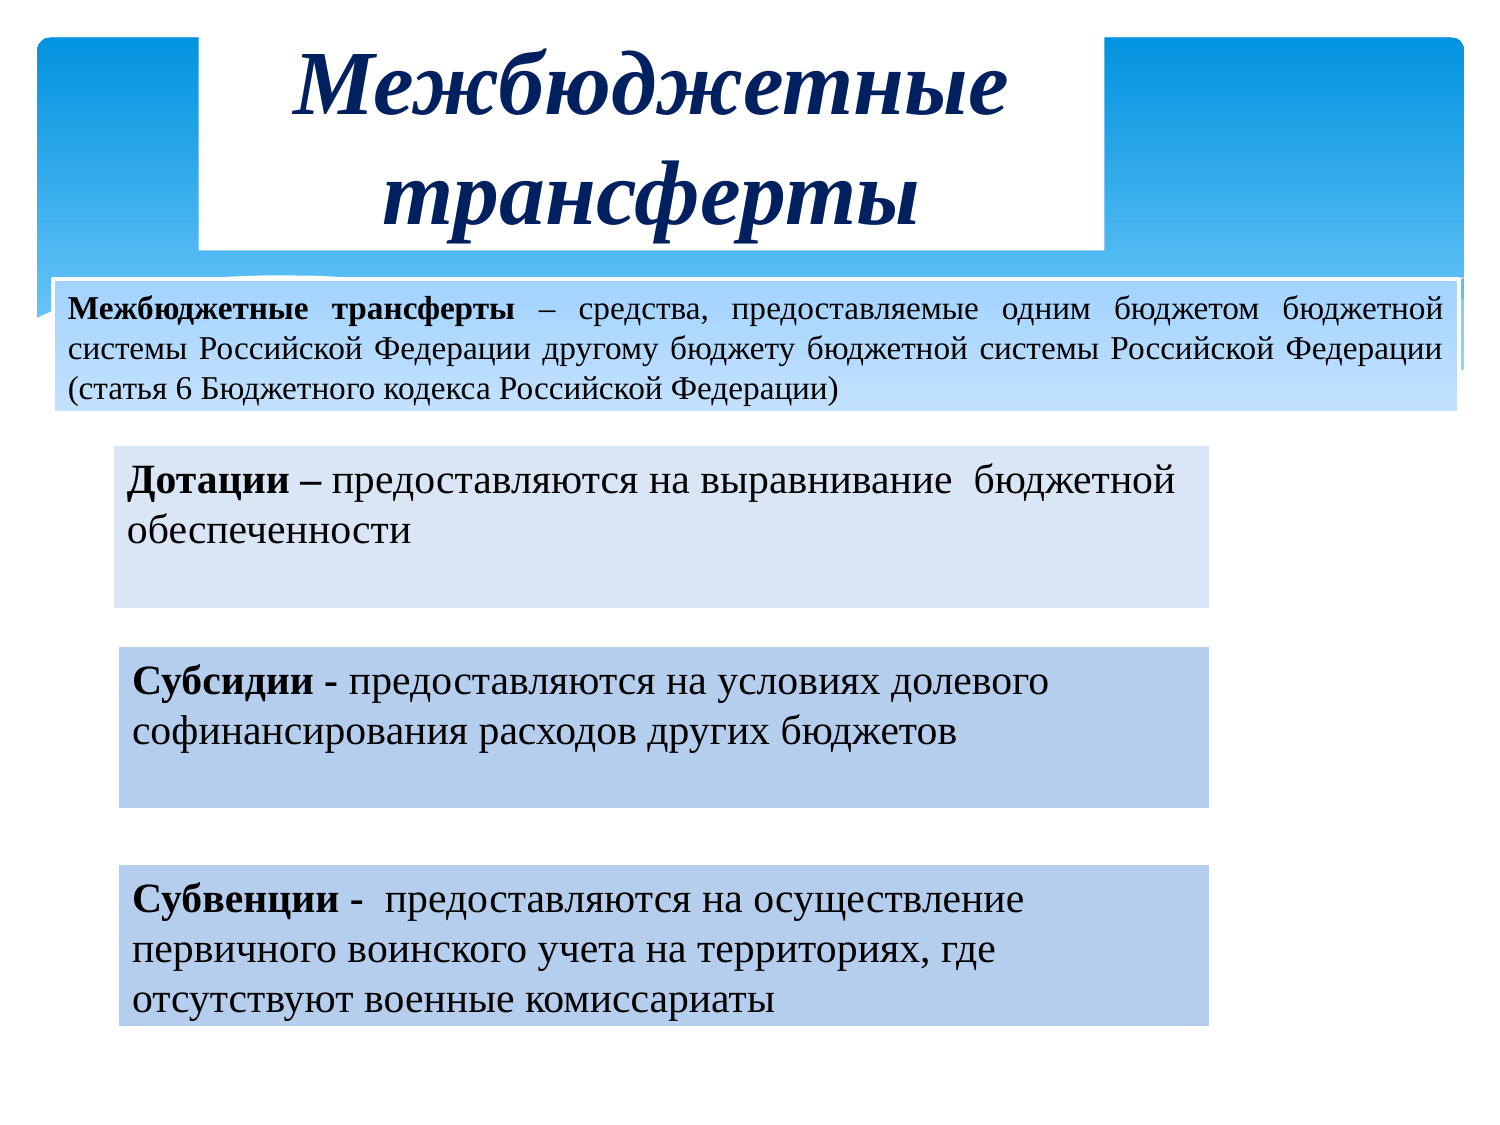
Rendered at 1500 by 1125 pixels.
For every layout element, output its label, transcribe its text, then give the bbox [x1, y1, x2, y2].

text_box Субсидии - предоставляются на условиях долевого софинансирования расходов других бюджетов [117, 644, 1211, 811]
text_box Субвенции - предоставляются на осуществление первичного воинского учета на территориях, где отсутствуют военные комиссариаты [117, 863, 1211, 1029]
title Межбюджетные трансферты [198, 15, 1105, 251]
text_box Дотации – предоставляются на выравнивание бюджетной обеспеченности [111, 444, 1211, 610]
text_box Межбюджетные трансферты – средства, предоставляемые одним бюджетом бюджетной системы Российской Федерации другому бюджету бюджетной системы Российской Федерации (статья 6 Бюджетного кодекса Российской Федерации) [51, 277, 1461, 415]
